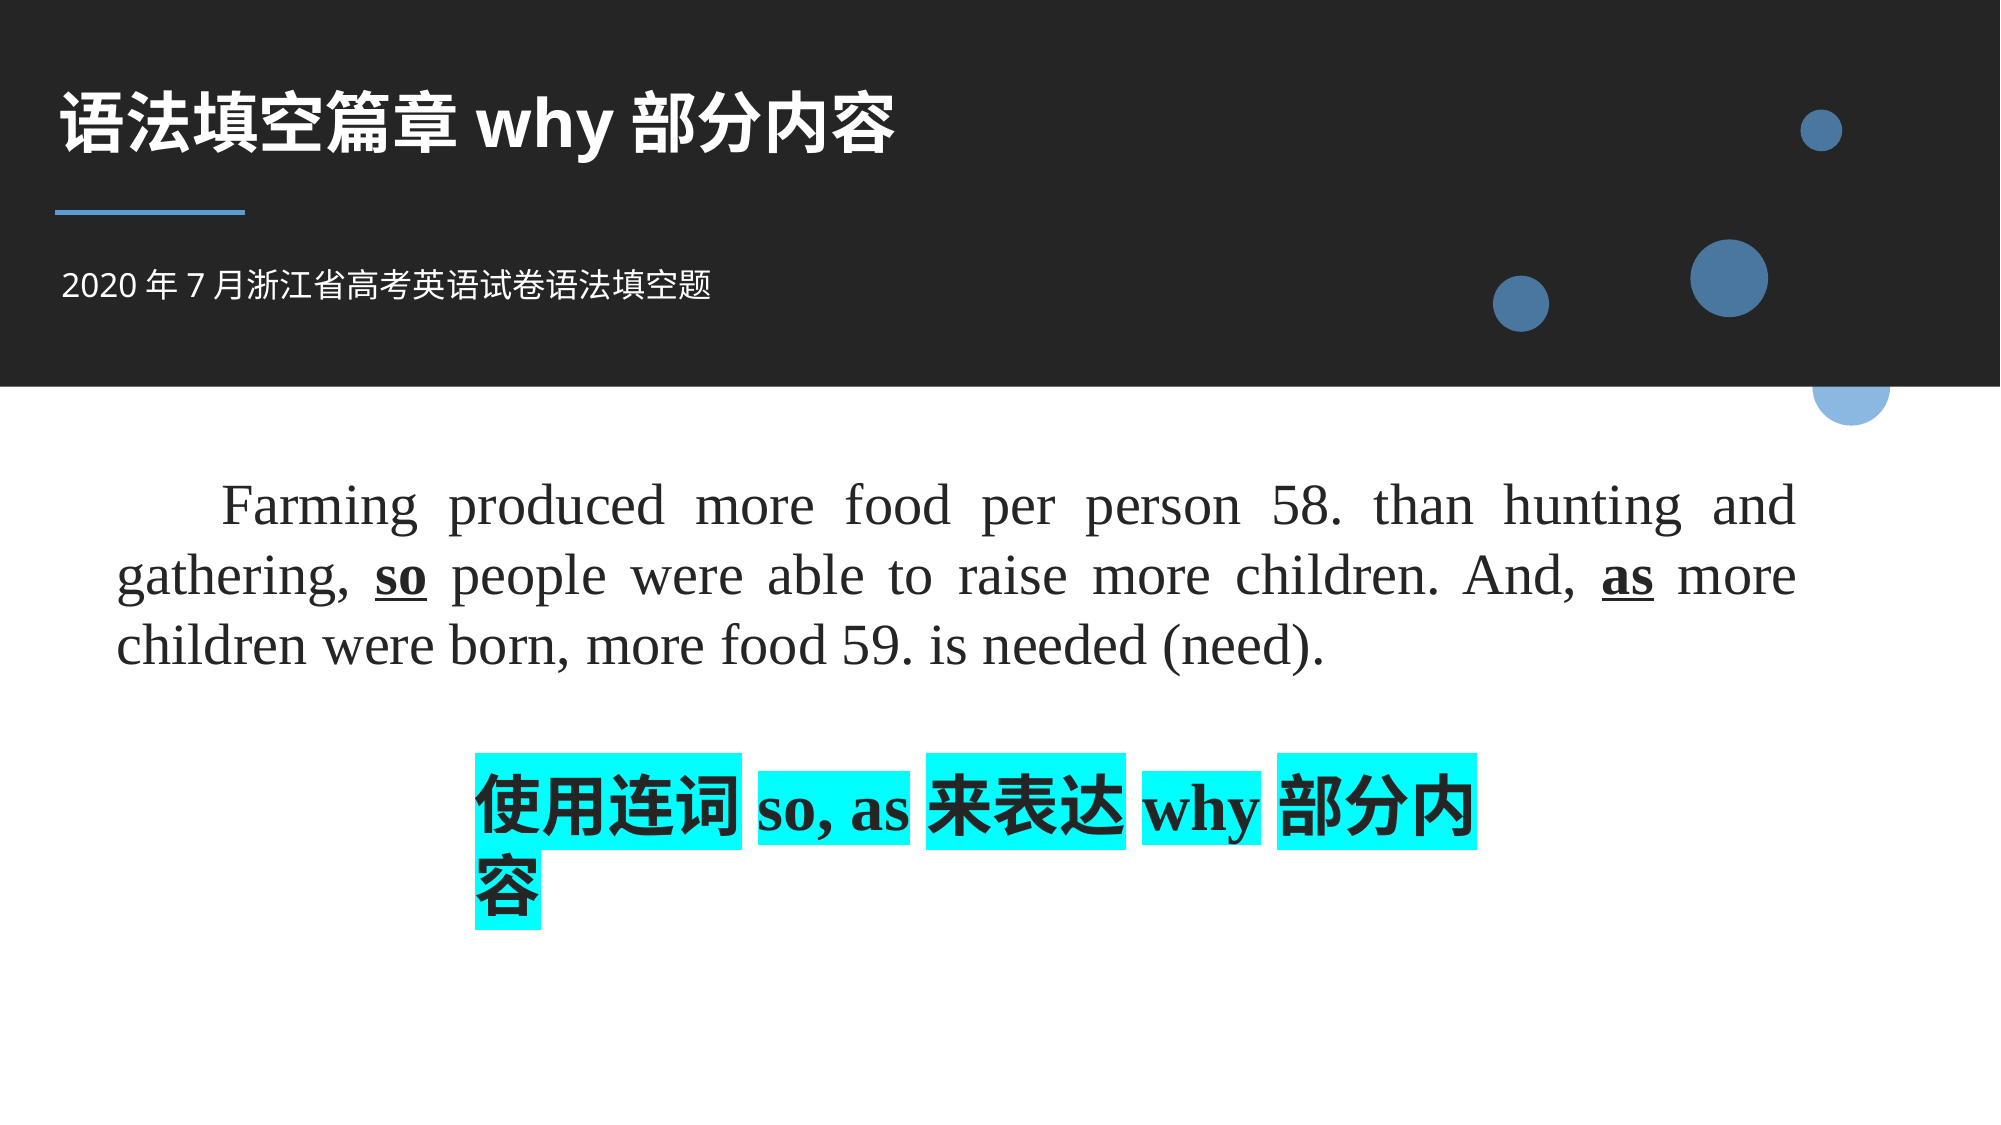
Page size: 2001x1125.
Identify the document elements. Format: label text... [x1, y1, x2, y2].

text_box 使用连词so, as来表达why部分内容 [460, 756, 1559, 932]
text_box [0, 0, 2000, 388]
text_box [1711, 314, 1747, 319]
text_box [1811, 388, 1892, 427]
text_box Farming produced more food per person 58. than hunting and gathering, so people were able to raise more children. And, as more children were born, more food 59. is needed (need). [101, 458, 1813, 754]
text_box [1493, 314, 1549, 333]
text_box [43, 73, 1975, 314]
